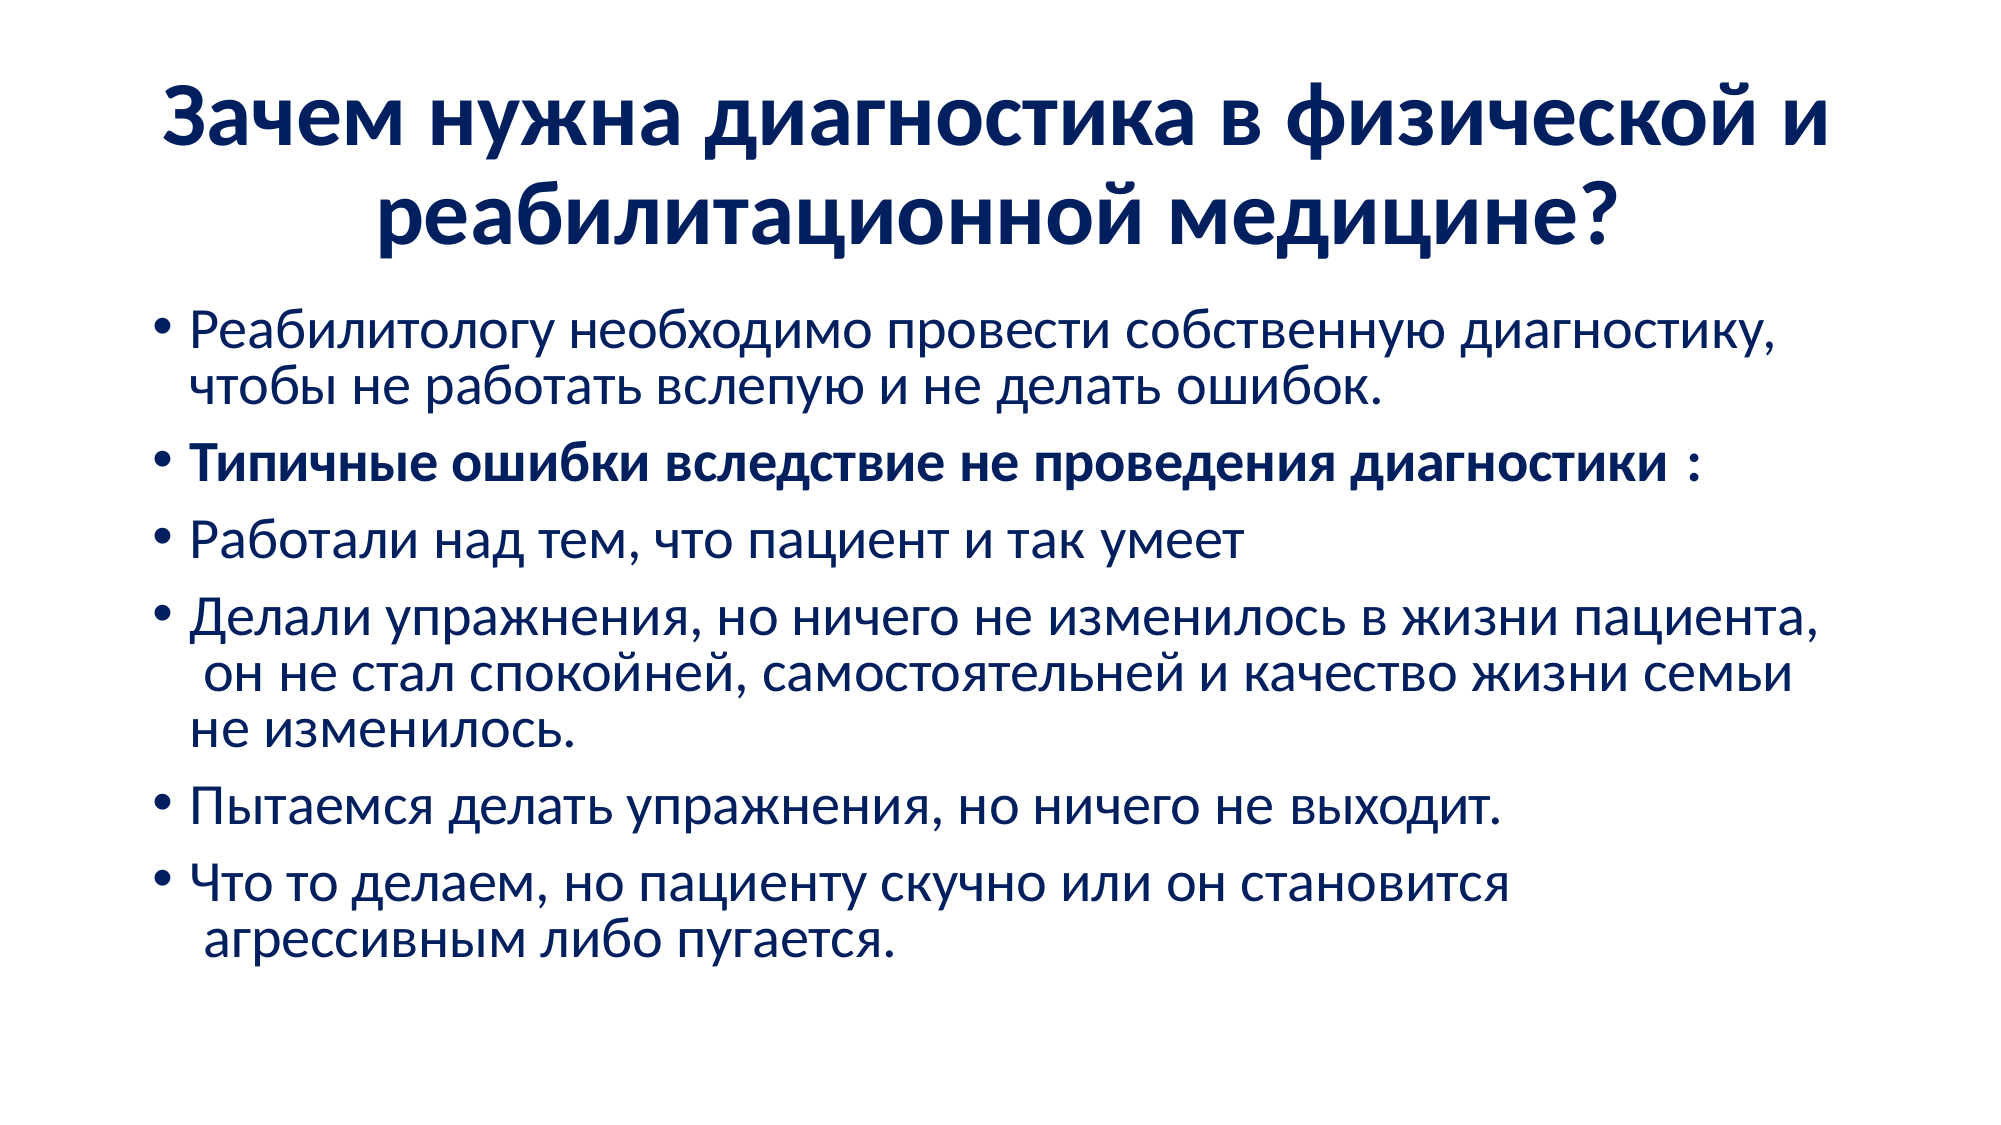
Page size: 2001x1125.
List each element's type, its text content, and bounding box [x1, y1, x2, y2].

text_box Реабилитологу необходимо провести собственную диагностику, чтобы не работать вслепую и не делать ошибок. Типичные ошибки вследствие не проведения диагностики : Работали над тем, что пациент и так умеет Делали упражнения, но ничего не изменилось в жизни пациента, он не стал спокойней, самостоятельней и качество жизни семьи не изменилось. Пытаемся делать упражнения, но ничего не выходит. Что то делаем, но пациенту скучно или он становится агрессивным либо пугается. [150, 288, 1830, 969]
title Зачем нужна диагностика в физической и реабилитационной медицине? [141, 16, 1859, 264]
